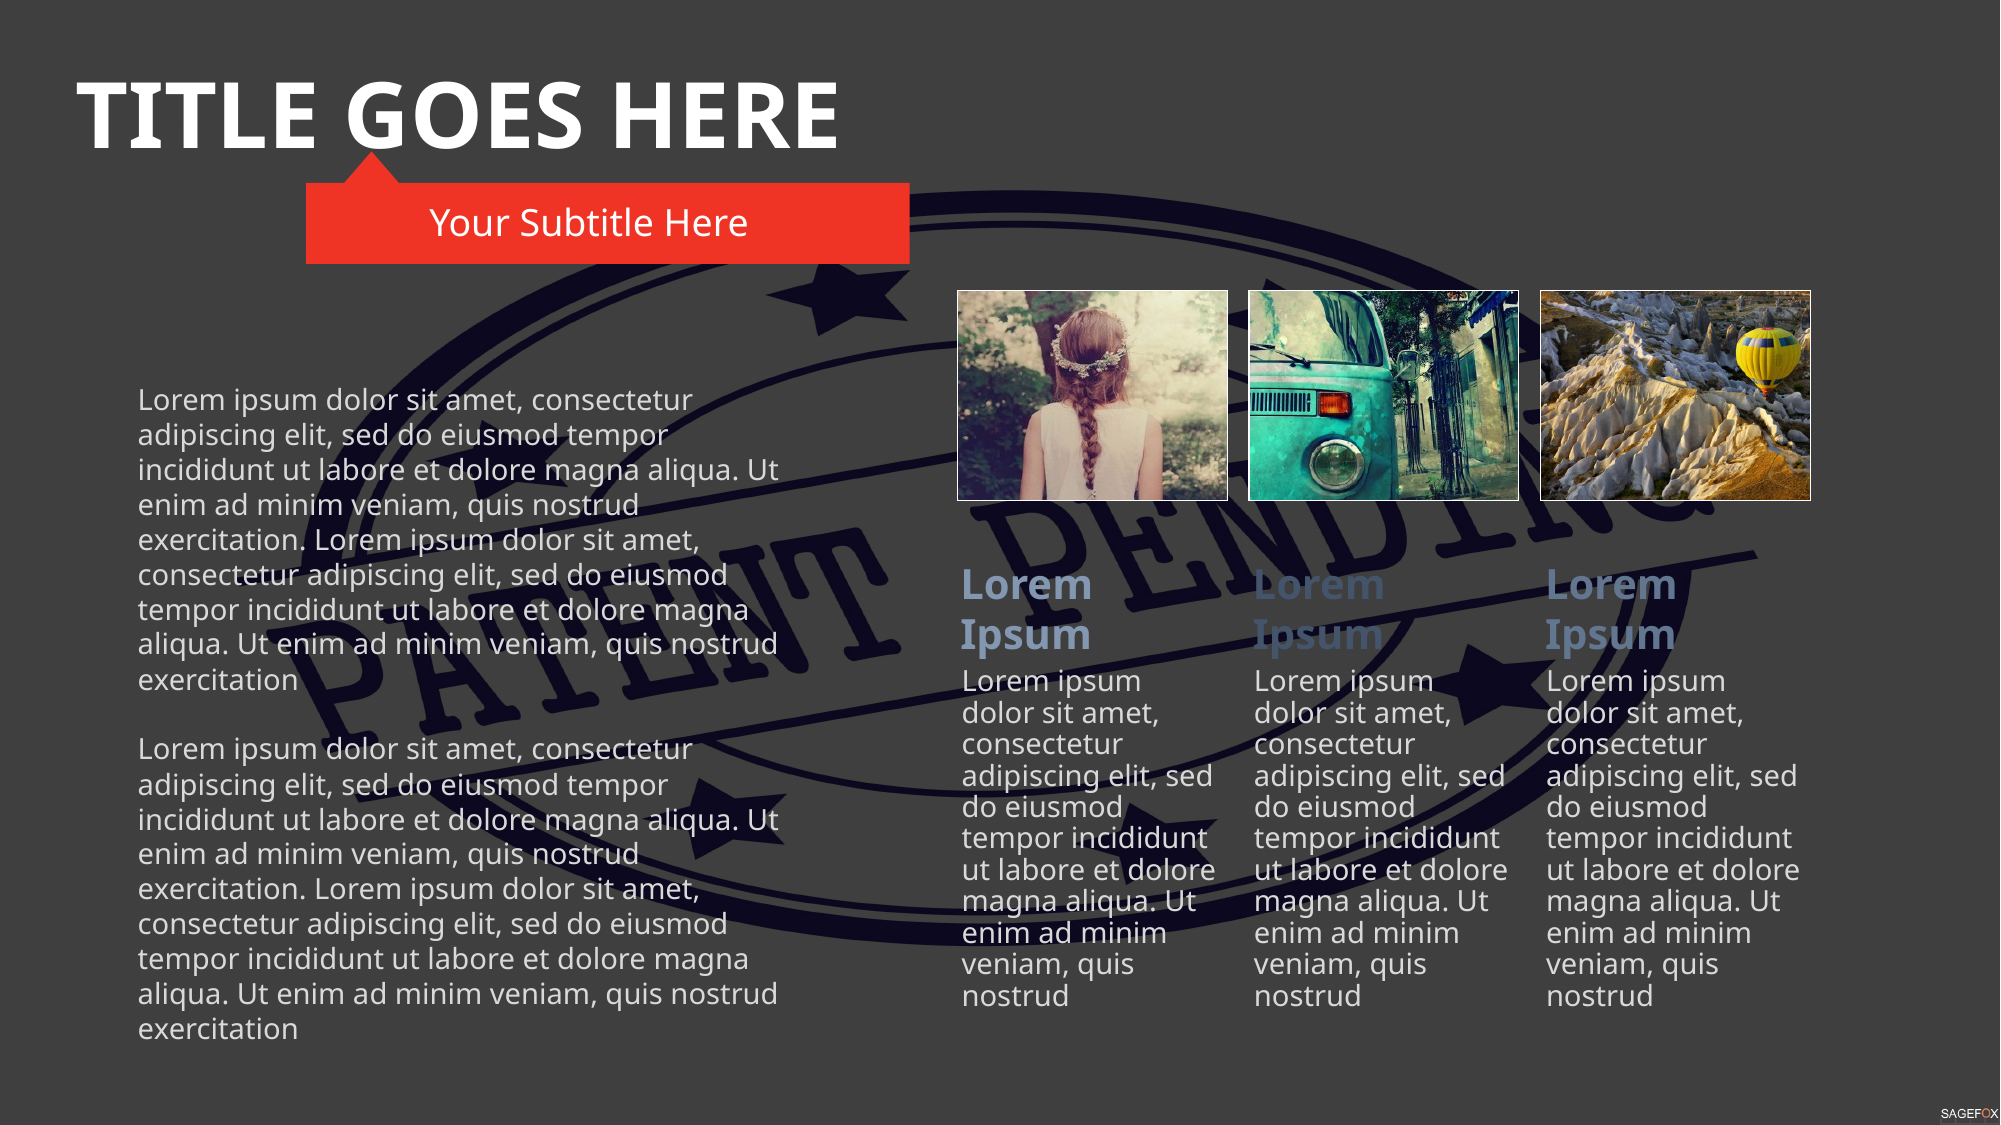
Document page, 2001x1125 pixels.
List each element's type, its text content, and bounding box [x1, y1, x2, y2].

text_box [1237, 550, 1515, 1000]
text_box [306, 151, 910, 264]
text_box TITLE GOES HERE [60, 49, 965, 175]
text_box [956, 290, 1228, 502]
text_box [1540, 290, 1812, 502]
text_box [1530, 550, 1807, 1000]
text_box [945, 550, 1223, 1000]
picture [0, 0, 2001, 1125]
text_box [1248, 290, 1520, 502]
text_box Lorem ipsum dolor sit amet, consectetur adipiscing elit, sed do eiusmod tempor incididunt ut labore et dolore magna aliqua. Ut enim ad minim veniam, quis nostrud exercitation. Lorem ipsum dolor sit amet, consectetur adipiscing elit, sed do eiusmod tempor incididunt ut labore et dolore magna aliqua. Ut enim ad minim veniam, quis nostrud exercitation Lorem ipsum dolor sit amet, consectetur adipiscing elit, sed do eiusmod tempor incididunt ut labore et dolore magna aliqua. Ut enim ad minim veniam, quis nostrud exercitation. Lorem ipsum dolor sit amet, consectetur adipiscing elit, sed do eiusmod tempor incididunt ut labore et dolore magna aliqua. Ut enim ad minim veniam, quis nostrud exercitation [122, 373, 798, 1125]
